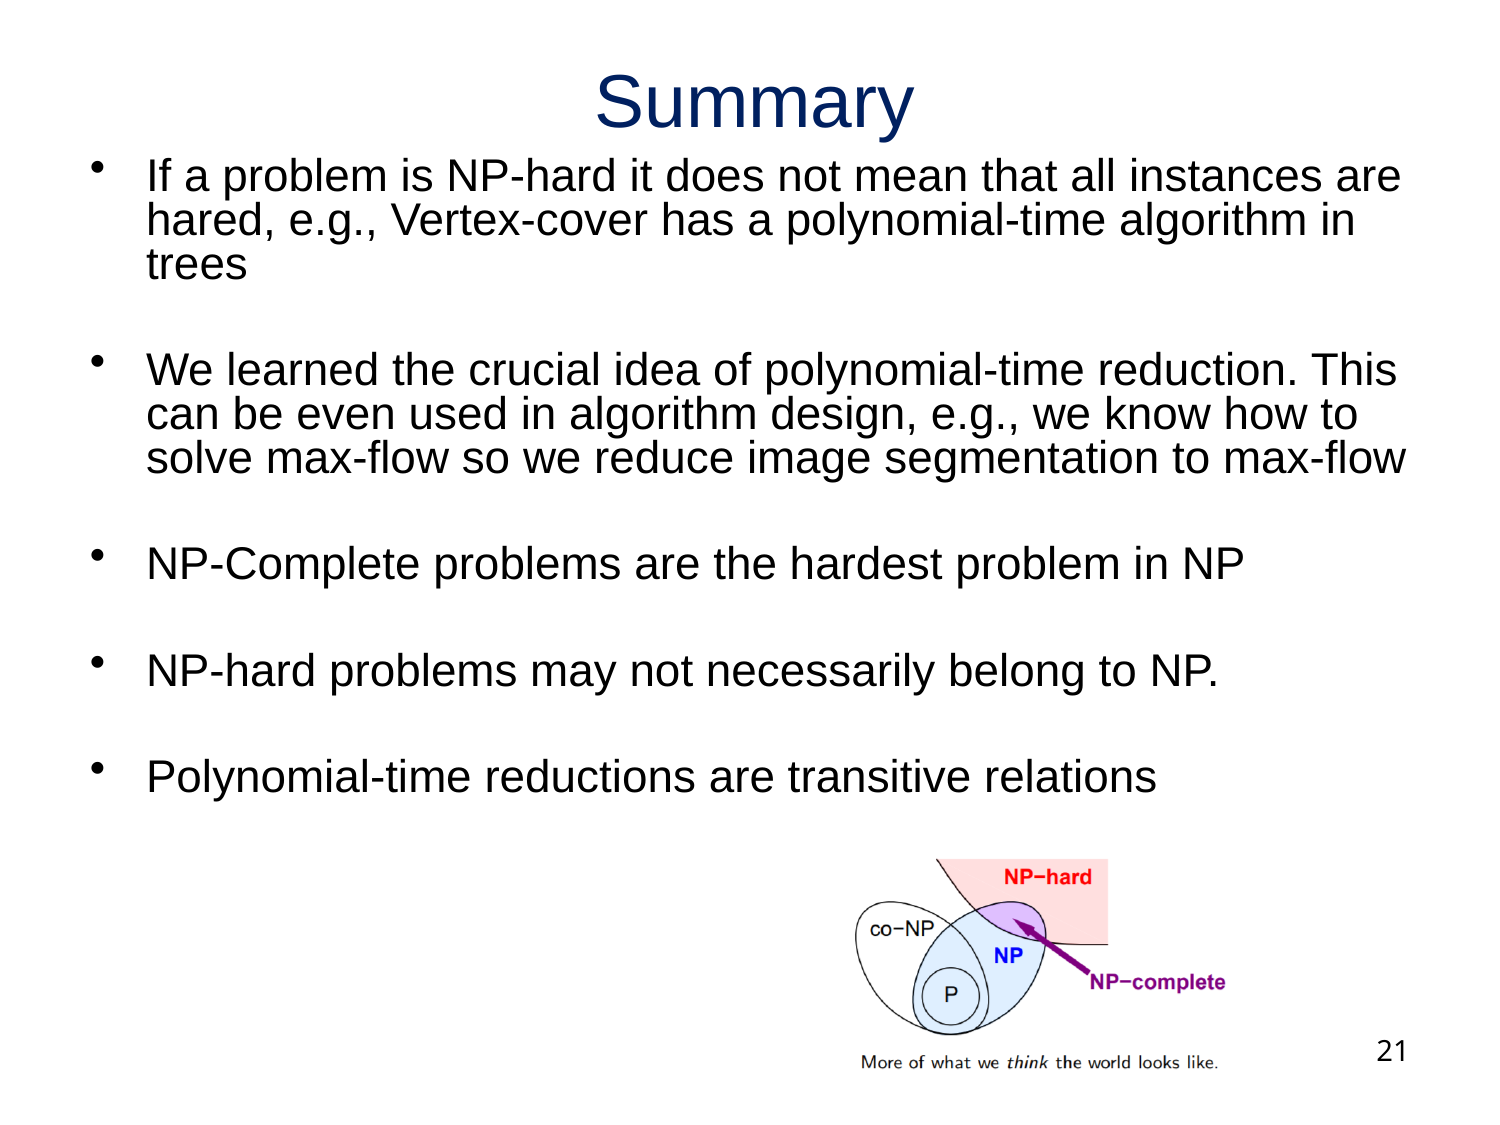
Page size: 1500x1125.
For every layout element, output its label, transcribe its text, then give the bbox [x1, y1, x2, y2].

list If a problem is NP-hard it does not mean that all instances are hared, e.g., Vertex-cover has a polynomial-time algorithm in trees We learned the crucial idea of polynomial-time reduction. This can be even used in algorithm design, e.g., we know how to solve max-flow so we reduce image segmentation to max-flow NP-Complete problems are the hardest problem in NP NP-hard problems may not necessarily belong to NP. Polynomial-time reductions are transitive relations [75, 149, 1425, 1005]
slide_number 21 [1074, 1024, 1425, 1103]
picture [832, 846, 1242, 1081]
title Summary [42, 45, 1468, 233]
